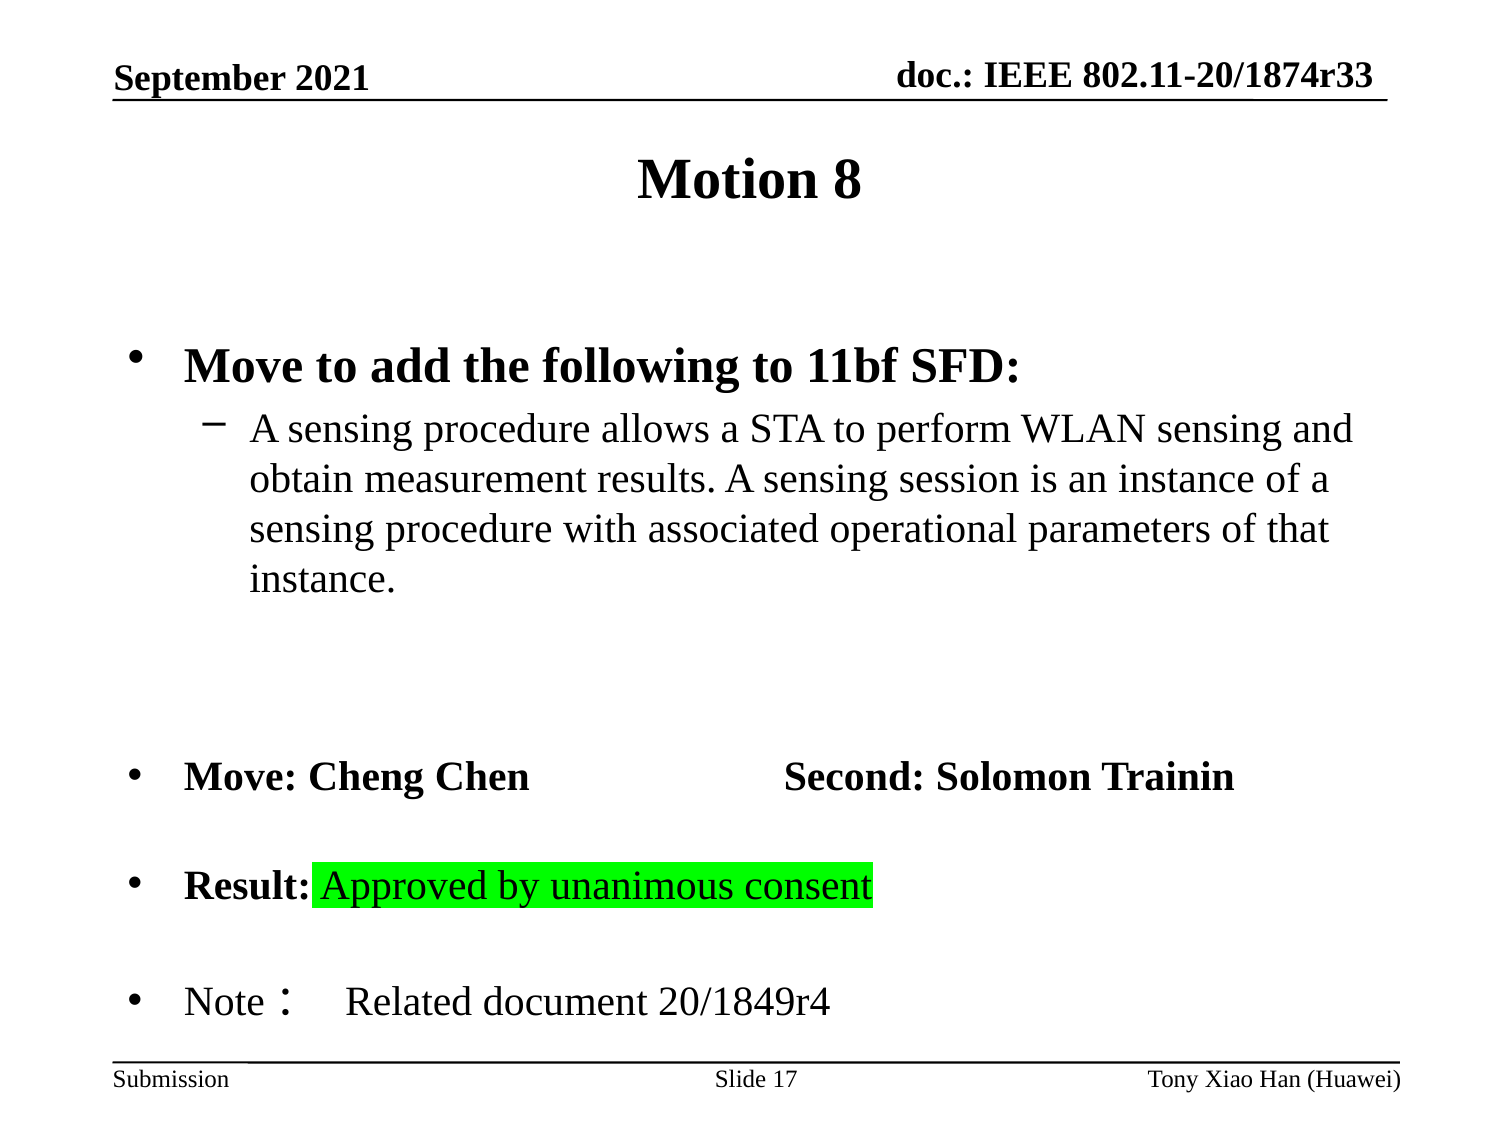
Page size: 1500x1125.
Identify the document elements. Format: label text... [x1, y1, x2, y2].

slide_number Slide 17 [712, 1061, 800, 1093]
text_box Move to add the following to 11bf SFD: A sensing procedure allows a STA to perform WLAN sensing and obtain measurement results. A sensing session is an instance of a sensing procedure with associated operational parameters of that instance. Move: Cheng Chen Second: Solomon Trainin Result: Approved by unanimous consent Note： Related document 20/1849r4 [112, 324, 1388, 1013]
footer Tony Xiao Han (Huawei) [999, 1061, 1402, 1093]
text_box Motion 8 [112, 87, 1388, 263]
